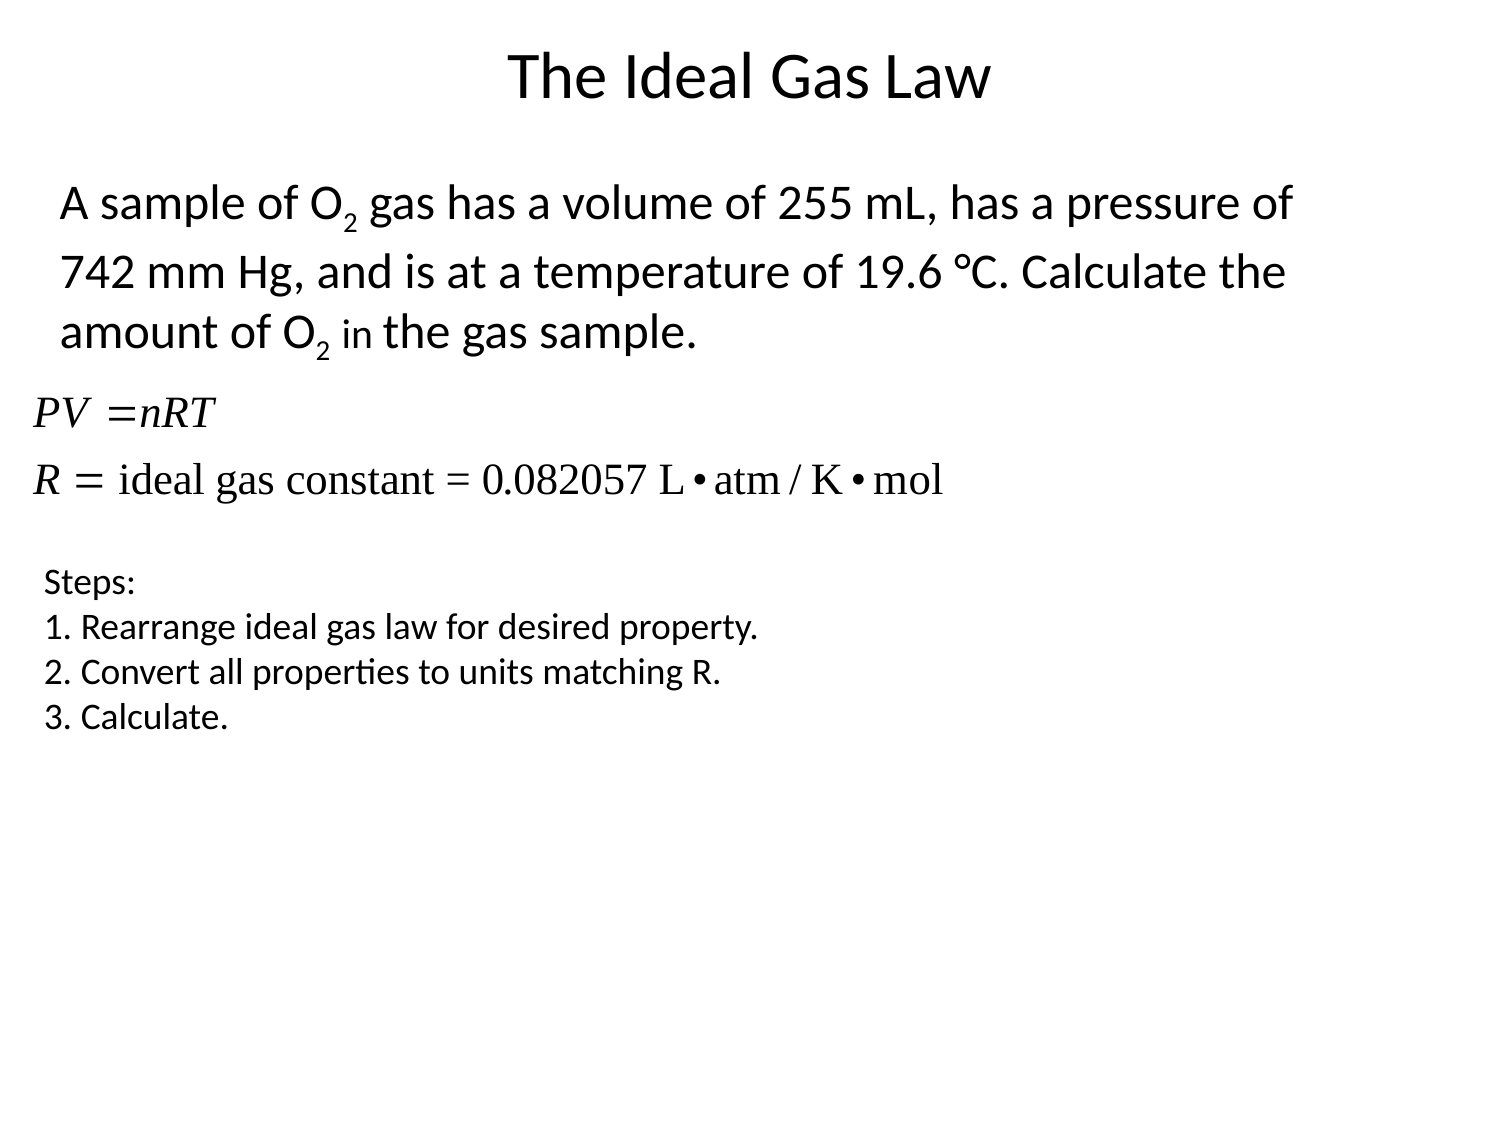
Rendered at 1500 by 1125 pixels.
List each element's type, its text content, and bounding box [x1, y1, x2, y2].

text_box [24, 387, 951, 515]
text_box The Ideal Gas Law [62, 24, 1438, 125]
text_box A sample of O2 gas has a volume of 255 mL, has a pressure of 742 mm Hg, and is at a temperature of 19.6 °C. Calculate the amount of O2 in the gas sample. [44, 162, 1321, 374]
text_box Steps: 1. Rearrange ideal gas law for desired property. 2. Convert all properties to units matching R. 3. Calculate. [28, 549, 775, 745]
